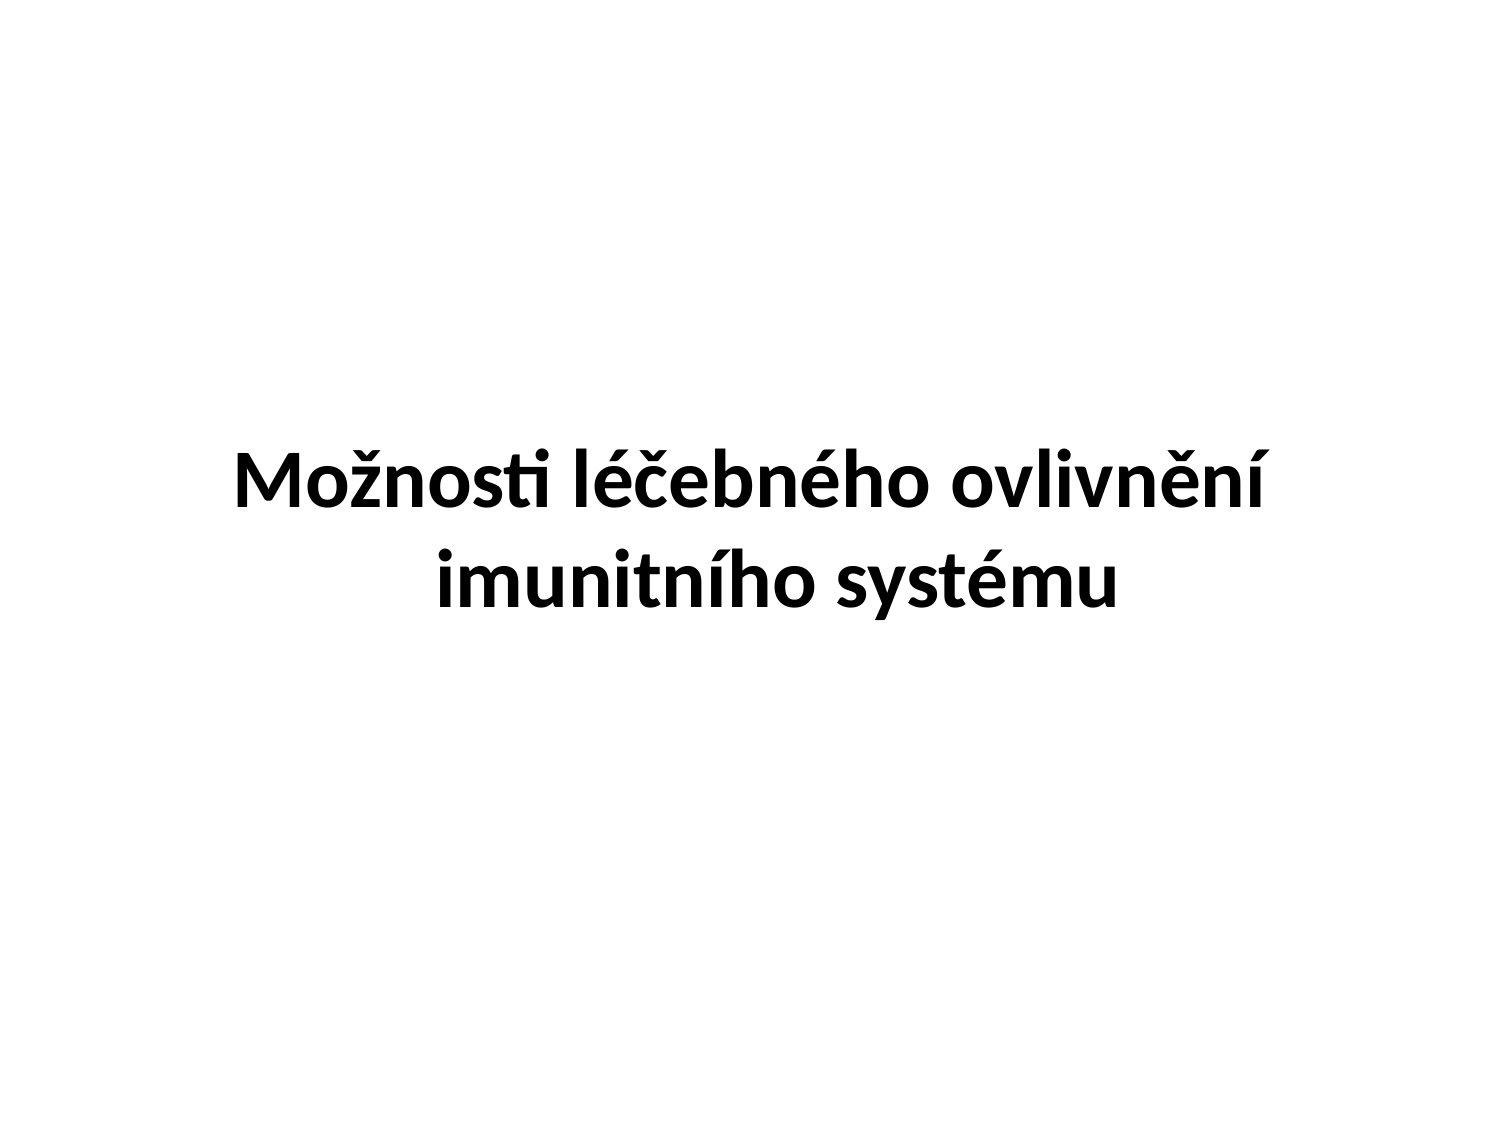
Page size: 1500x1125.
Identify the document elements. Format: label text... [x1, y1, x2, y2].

list Možnosti léčebného ovlivnění imunitního systému [75, 66, 1425, 1059]
